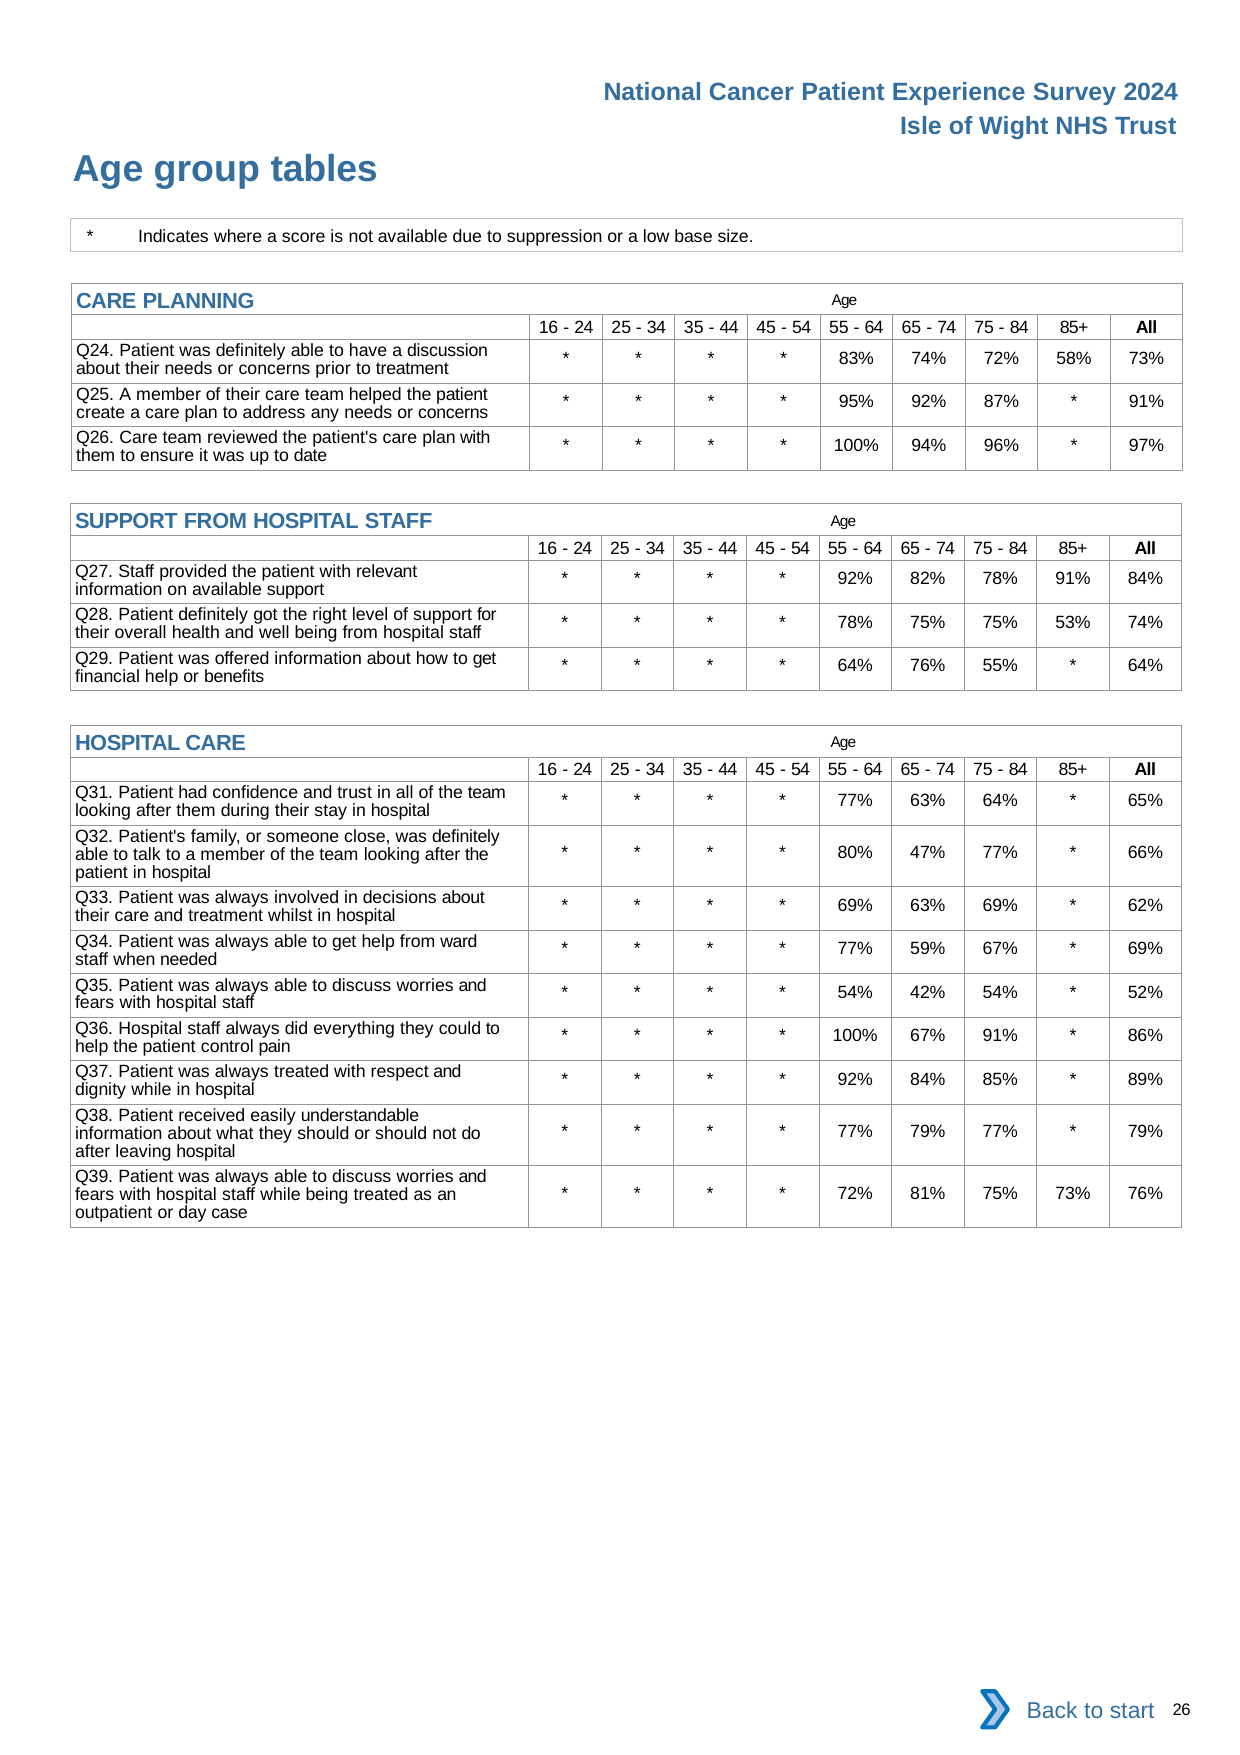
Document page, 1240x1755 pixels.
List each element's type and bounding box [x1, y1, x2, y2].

table_cell [674, 974, 746, 1017]
table_cell [747, 826, 819, 886]
table_cell [72, 384, 529, 426]
table_cell [747, 1018, 819, 1060]
table_cell [820, 974, 891, 1017]
table_cell [1037, 1018, 1109, 1060]
table_cell [529, 887, 601, 930]
table_cell [821, 427, 892, 470]
table_cell [602, 1018, 673, 1060]
table_cell [965, 931, 1036, 973]
table_cell [892, 1105, 964, 1165]
title [70, 144, 690, 218]
table_cell [1037, 536, 1109, 560]
table_cell [747, 561, 819, 603]
table_cell [820, 536, 891, 560]
table_cell [1110, 604, 1181, 647]
table_cell [965, 536, 1036, 560]
table_cell [965, 1018, 1036, 1060]
table_cell [820, 782, 891, 825]
table_cell [530, 315, 602, 339]
table_cell [1111, 427, 1182, 470]
table_cell [820, 604, 891, 647]
table_cell [529, 648, 601, 690]
table_cell [747, 758, 819, 781]
table_cell [747, 974, 819, 1017]
table_cell [1110, 974, 1181, 1017]
table_cell [71, 887, 528, 930]
table_cell [71, 1018, 528, 1060]
table_cell [530, 340, 602, 383]
table_cell [1037, 974, 1109, 1017]
table_cell [1110, 758, 1181, 781]
table_cell [674, 1061, 746, 1104]
table_cell [602, 782, 673, 825]
table_cell [820, 1061, 891, 1104]
table_cell [1110, 1061, 1181, 1104]
table_cell [529, 604, 601, 647]
table_cell [602, 826, 673, 886]
table_cell [1038, 384, 1110, 426]
table_cell [71, 931, 528, 973]
table_cell [602, 974, 673, 1017]
table_cell [820, 758, 891, 781]
table_cell [675, 384, 747, 426]
table_cell [674, 604, 746, 647]
table_cell [529, 1166, 601, 1227]
table_cell [820, 931, 891, 973]
table_cell [1110, 782, 1181, 825]
table_cell [747, 887, 819, 930]
table_cell [674, 536, 746, 560]
table_cell [1038, 315, 1110, 339]
table_cell [674, 758, 746, 781]
table_cell [747, 1105, 819, 1165]
table_cell [1110, 931, 1181, 973]
table_cell [71, 1166, 528, 1227]
table_cell [71, 782, 528, 825]
text_box [70, 218, 1183, 252]
table_cell [72, 427, 529, 470]
table_cell [1111, 315, 1182, 339]
table_cell [820, 1105, 891, 1165]
table_cell [603, 384, 674, 426]
table_cell [965, 826, 1036, 886]
table_cell [1110, 648, 1181, 690]
text_box [981, 1677, 1170, 1741]
table_cell [602, 758, 673, 781]
table_cell [1111, 340, 1182, 383]
table_cell [71, 826, 528, 886]
table_cell [71, 536, 528, 560]
table_cell [965, 1105, 1036, 1165]
table_cell [892, 604, 964, 647]
table_cell [821, 340, 892, 383]
table_cell [674, 1105, 746, 1165]
table_cell [674, 1018, 746, 1060]
table_cell [602, 604, 673, 647]
table_cell [674, 561, 746, 603]
table_cell [674, 826, 746, 886]
table_cell [602, 536, 673, 560]
table_cell [1037, 887, 1109, 930]
table_cell [1037, 758, 1109, 781]
table_cell [892, 1018, 964, 1060]
table_header [71, 726, 1181, 757]
table_cell [893, 427, 965, 470]
table_cell [748, 315, 820, 339]
table_cell [675, 340, 747, 383]
table_cell [529, 1105, 601, 1165]
table_cell [1110, 561, 1181, 603]
table_cell [529, 536, 601, 560]
table_cell [747, 931, 819, 973]
table_cell [820, 648, 891, 690]
table_cell [602, 1105, 673, 1165]
table_cell [1110, 1166, 1181, 1227]
table_cell [72, 340, 529, 383]
table_cell [820, 887, 891, 930]
table_cell [820, 561, 891, 603]
table_cell [820, 1018, 891, 1060]
table_cell [71, 758, 528, 781]
table_cell [965, 561, 1036, 603]
table_cell [747, 536, 819, 560]
table_cell [966, 384, 1037, 426]
table_cell [71, 1061, 528, 1104]
table_cell [892, 931, 964, 973]
table_cell [529, 561, 601, 603]
table_cell [965, 974, 1036, 1017]
table_cell [821, 384, 892, 426]
table_cell [529, 974, 601, 1017]
table_cell [747, 648, 819, 690]
table_cell [530, 427, 602, 470]
table_cell [1110, 826, 1181, 886]
table_cell [1037, 648, 1109, 690]
table_cell [674, 1166, 746, 1227]
table_header [72, 284, 1182, 314]
table_cell [529, 758, 601, 781]
table_cell [893, 340, 965, 383]
table_cell [602, 1166, 673, 1227]
table_cell [966, 340, 1037, 383]
table_cell [747, 1166, 819, 1227]
table_cell [602, 931, 673, 973]
table_cell [1037, 1061, 1109, 1104]
table_cell [966, 427, 1037, 470]
table_cell [892, 974, 964, 1017]
table_cell [893, 384, 965, 426]
table_cell [892, 1166, 964, 1227]
table_cell [965, 887, 1036, 930]
table_cell [965, 648, 1036, 690]
table_cell [602, 561, 673, 603]
table_cell [674, 782, 746, 825]
table_cell [965, 604, 1036, 647]
table_cell [892, 887, 964, 930]
table_cell [893, 315, 965, 339]
table_cell [1110, 1105, 1181, 1165]
table_cell [529, 1018, 601, 1060]
table_cell [71, 974, 528, 1017]
table_header [71, 504, 1181, 535]
table_cell [747, 604, 819, 647]
table_cell [602, 1061, 673, 1104]
text_box [588, 68, 1194, 147]
table_cell [529, 826, 601, 886]
table_cell [675, 315, 747, 339]
table_cell [820, 826, 891, 886]
table_cell [674, 887, 746, 930]
table_cell [72, 315, 529, 339]
title [70, 252, 690, 438]
table_cell [529, 931, 601, 973]
table_cell [674, 931, 746, 973]
table_cell [1111, 384, 1182, 426]
table_cell [892, 758, 964, 781]
table_cell [529, 782, 601, 825]
table_cell [675, 427, 747, 470]
table_cell [965, 1166, 1036, 1227]
table_cell [1110, 1018, 1181, 1060]
table_cell [748, 340, 820, 383]
table_cell [602, 887, 673, 930]
table_cell [821, 315, 892, 339]
table_cell [529, 1061, 601, 1104]
table_cell [71, 648, 528, 690]
table_cell [892, 1061, 964, 1104]
table_cell [820, 1166, 891, 1227]
table_cell [71, 561, 528, 603]
table_cell [1037, 604, 1109, 647]
table_cell [748, 384, 820, 426]
table_cell [892, 826, 964, 886]
table_cell [1038, 340, 1110, 383]
table_cell [748, 427, 820, 470]
table_cell [1037, 782, 1109, 825]
table_cell [965, 1061, 1036, 1104]
slide_number [1170, 1699, 1234, 1720]
table_cell [1037, 1105, 1109, 1165]
table_cell [747, 782, 819, 825]
table_cell [892, 536, 964, 560]
table_cell [1037, 826, 1109, 886]
table_cell [966, 315, 1037, 339]
table_cell [603, 315, 674, 339]
table_cell [71, 1105, 528, 1165]
table_cell [1110, 887, 1181, 930]
table_cell [71, 604, 528, 647]
table_cell [747, 1061, 819, 1104]
table_cell [1038, 427, 1110, 470]
table_cell [1110, 536, 1181, 560]
table_cell [1037, 561, 1109, 603]
table_cell [603, 427, 674, 470]
table_cell [892, 782, 964, 825]
table_cell [965, 758, 1036, 781]
table_cell [602, 648, 673, 690]
table_cell [530, 384, 602, 426]
table_cell [892, 561, 964, 603]
table_cell [603, 340, 674, 383]
table_cell [1037, 1166, 1109, 1227]
table_cell [1037, 931, 1109, 973]
table_cell [965, 782, 1036, 825]
table_cell [892, 648, 964, 690]
table_cell [674, 648, 746, 690]
